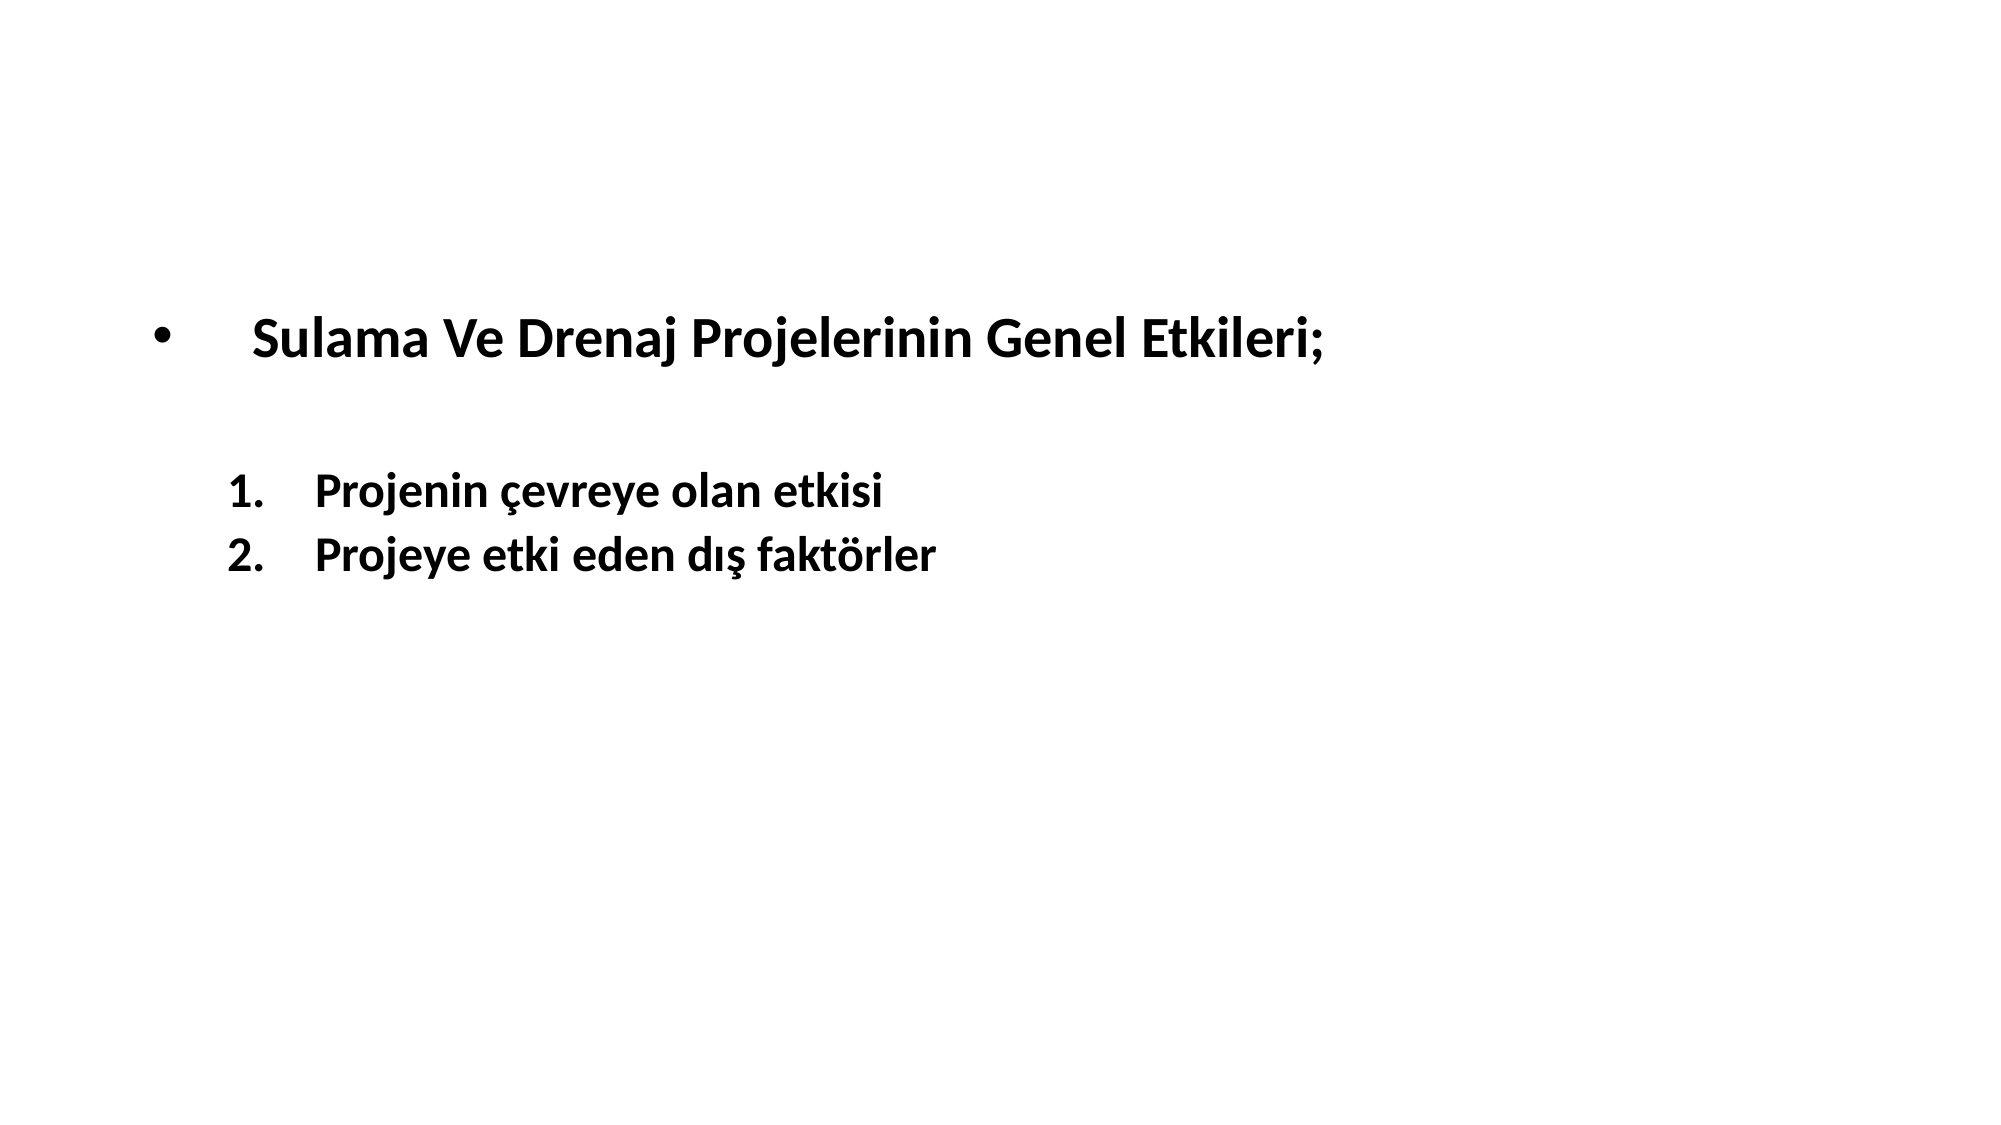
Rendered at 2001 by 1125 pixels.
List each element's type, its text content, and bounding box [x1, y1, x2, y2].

list Sulama Ve Drenaj Projelerinin Genel Etkileri; Projenin çevreye olan etkisi Projeye etki eden dış faktörler [137, 299, 1863, 1014]
